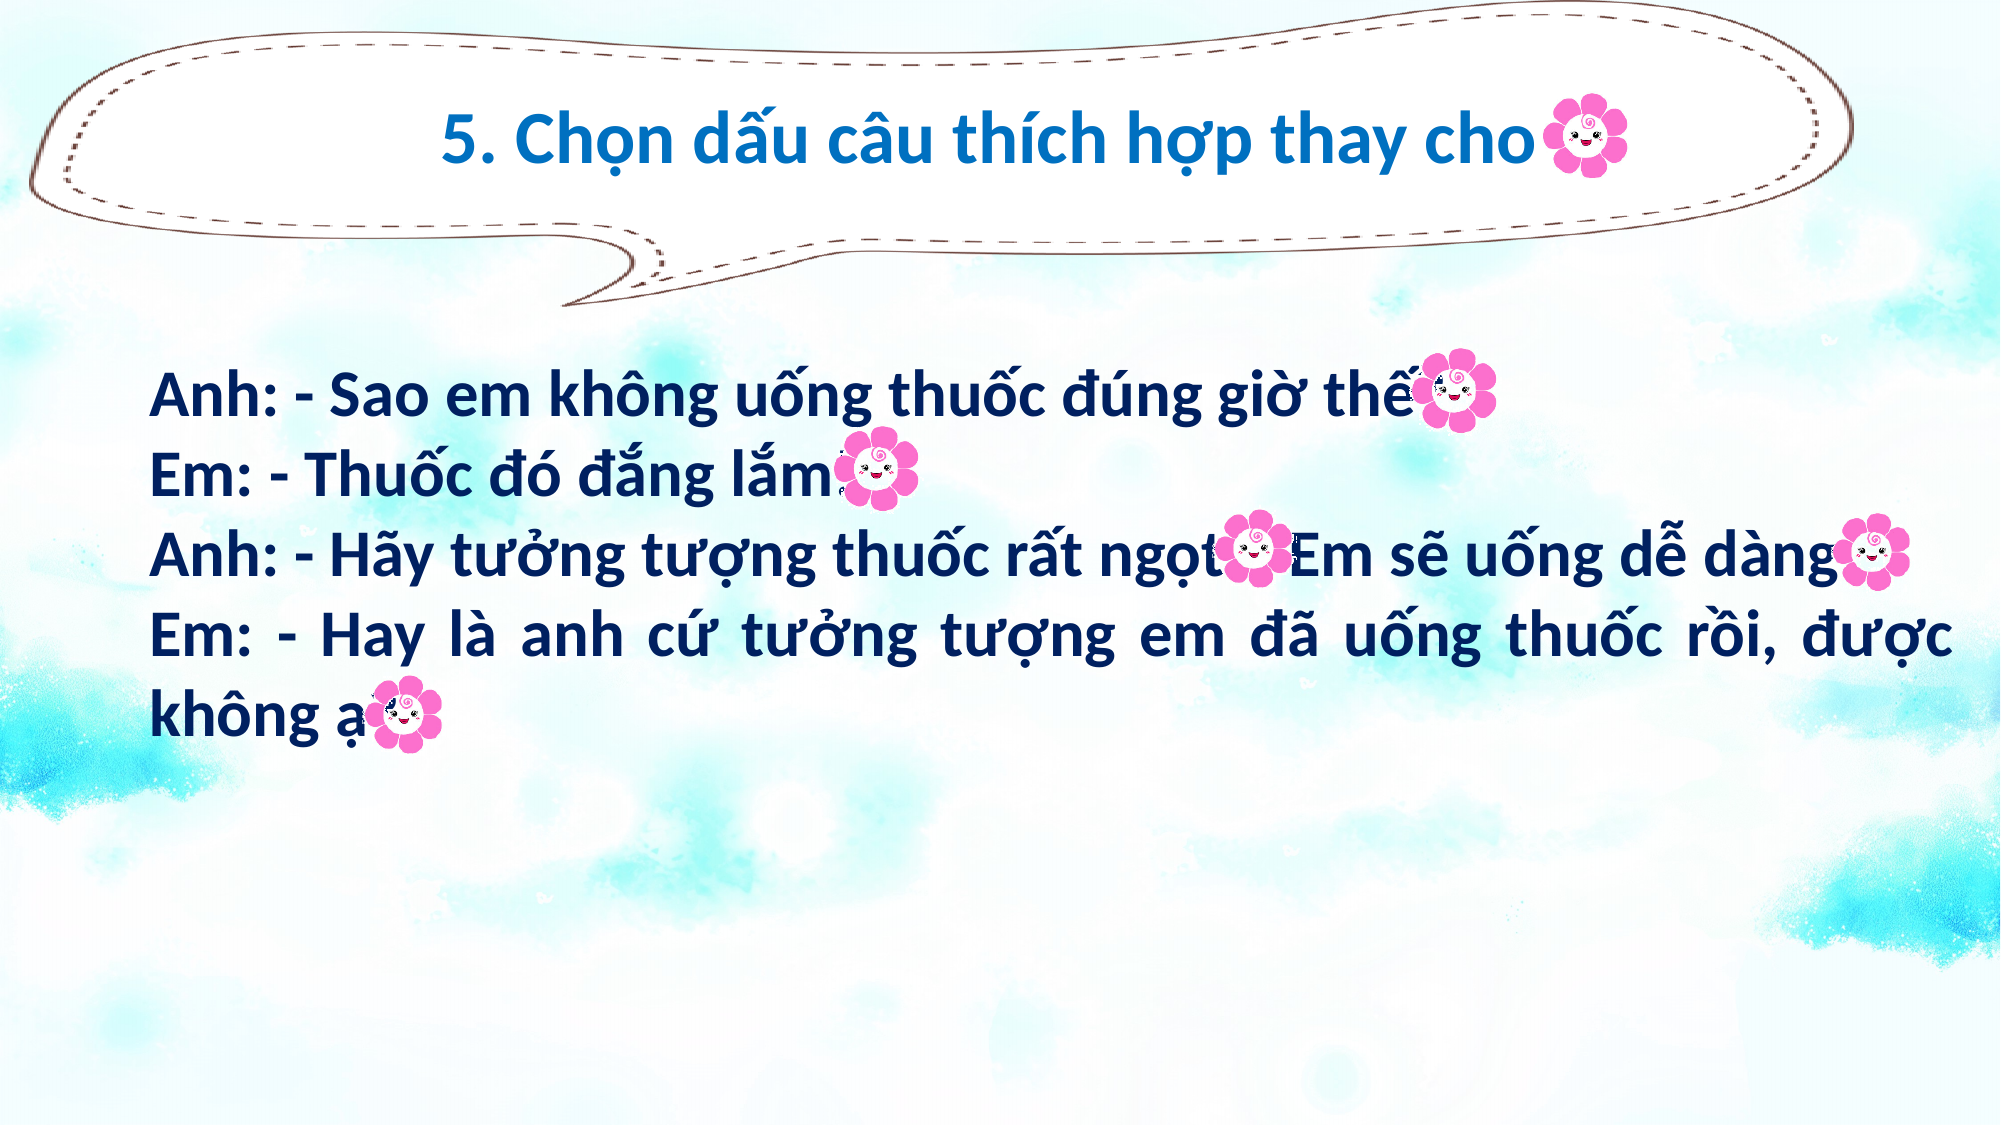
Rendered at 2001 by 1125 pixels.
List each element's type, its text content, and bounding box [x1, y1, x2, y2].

picture [1830, 504, 1919, 593]
text_box Anh: - Sao em không uống thuốc đúng giờ thế? Em: - Thuốc đó đắng lắm! Anh: - Hãy tưởng tượng thuốc rất ngọt. Em sẽ uống dễ dàng. Em: - Hay là anh cứ tưởng tượng em đã uống thuốc rồi, được không ạ? [134, 342, 1971, 757]
picture [1540, 84, 1636, 181]
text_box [16, 0, 1941, 351]
picture [830, 417, 927, 514]
picture [1408, 338, 1505, 436]
picture [362, 667, 450, 755]
picture [1212, 501, 1300, 590]
picture [0, 0, 2001, 1125]
